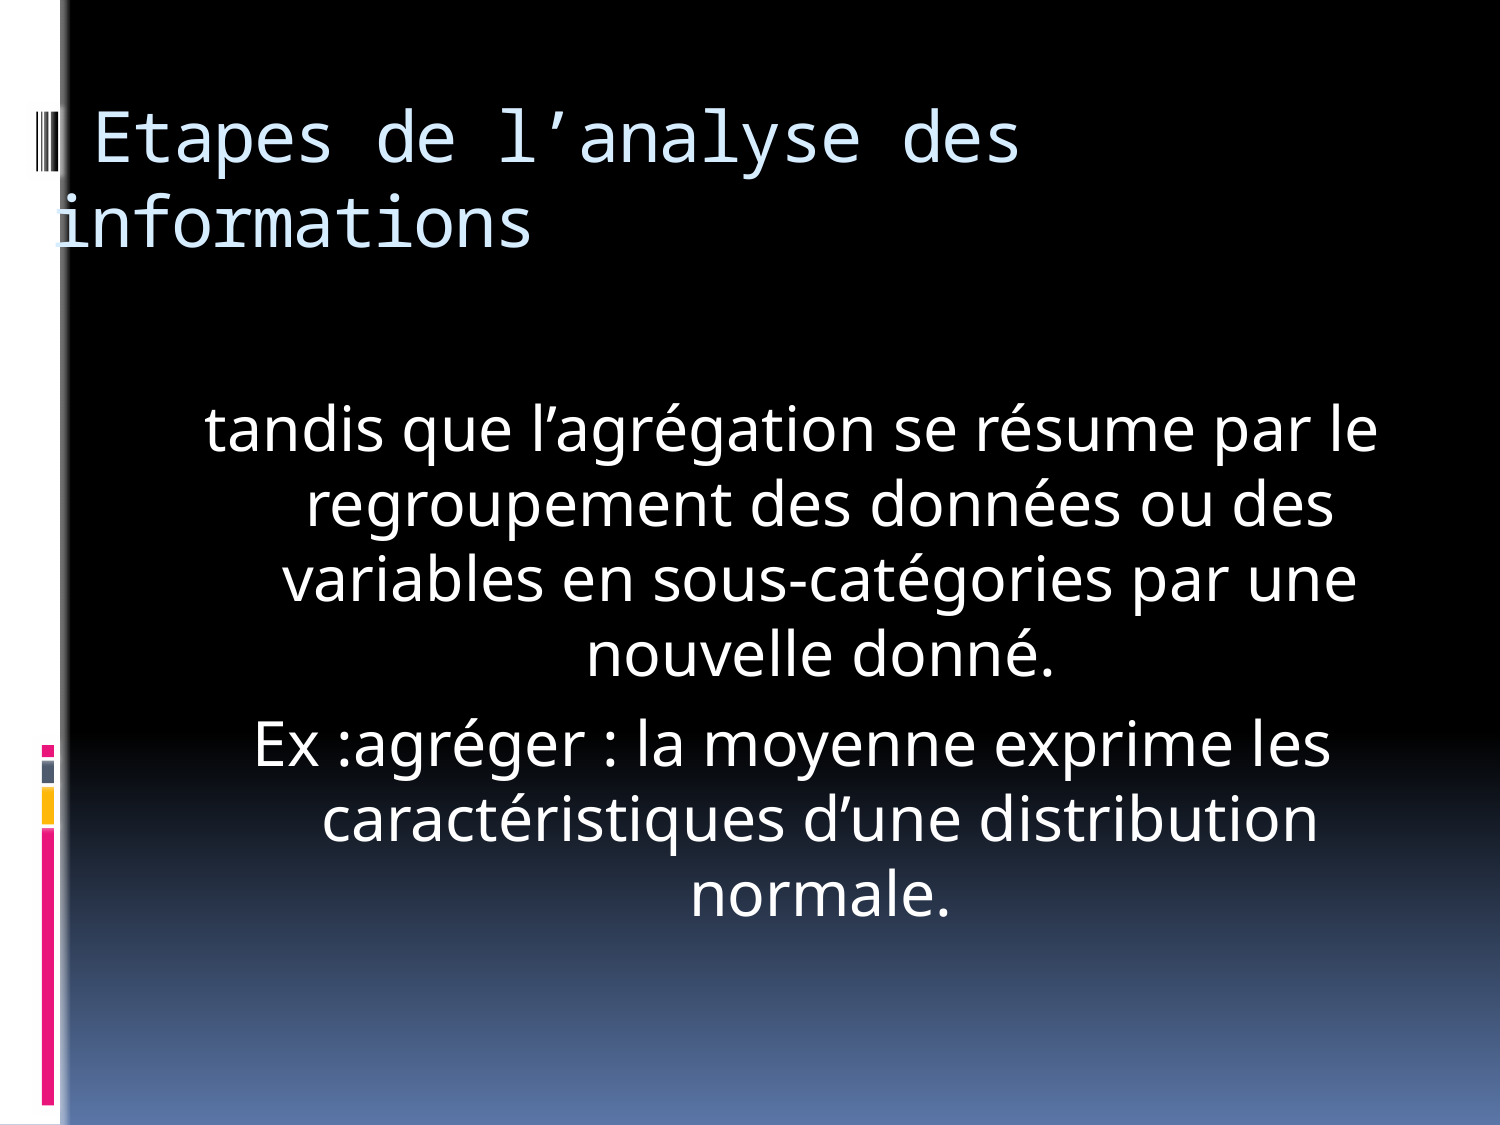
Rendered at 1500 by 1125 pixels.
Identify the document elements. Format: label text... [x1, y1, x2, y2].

list tandis que l’agrégation se résume par le regroupement des données ou des variables en sous-catégories par une nouvelle donné. Ex :agréger : la moyenne exprime les caractéristiques d’une distribution normale. [150, 292, 1425, 1043]
title Etapes de l’analyse des informations [35, 83, 1500, 234]
